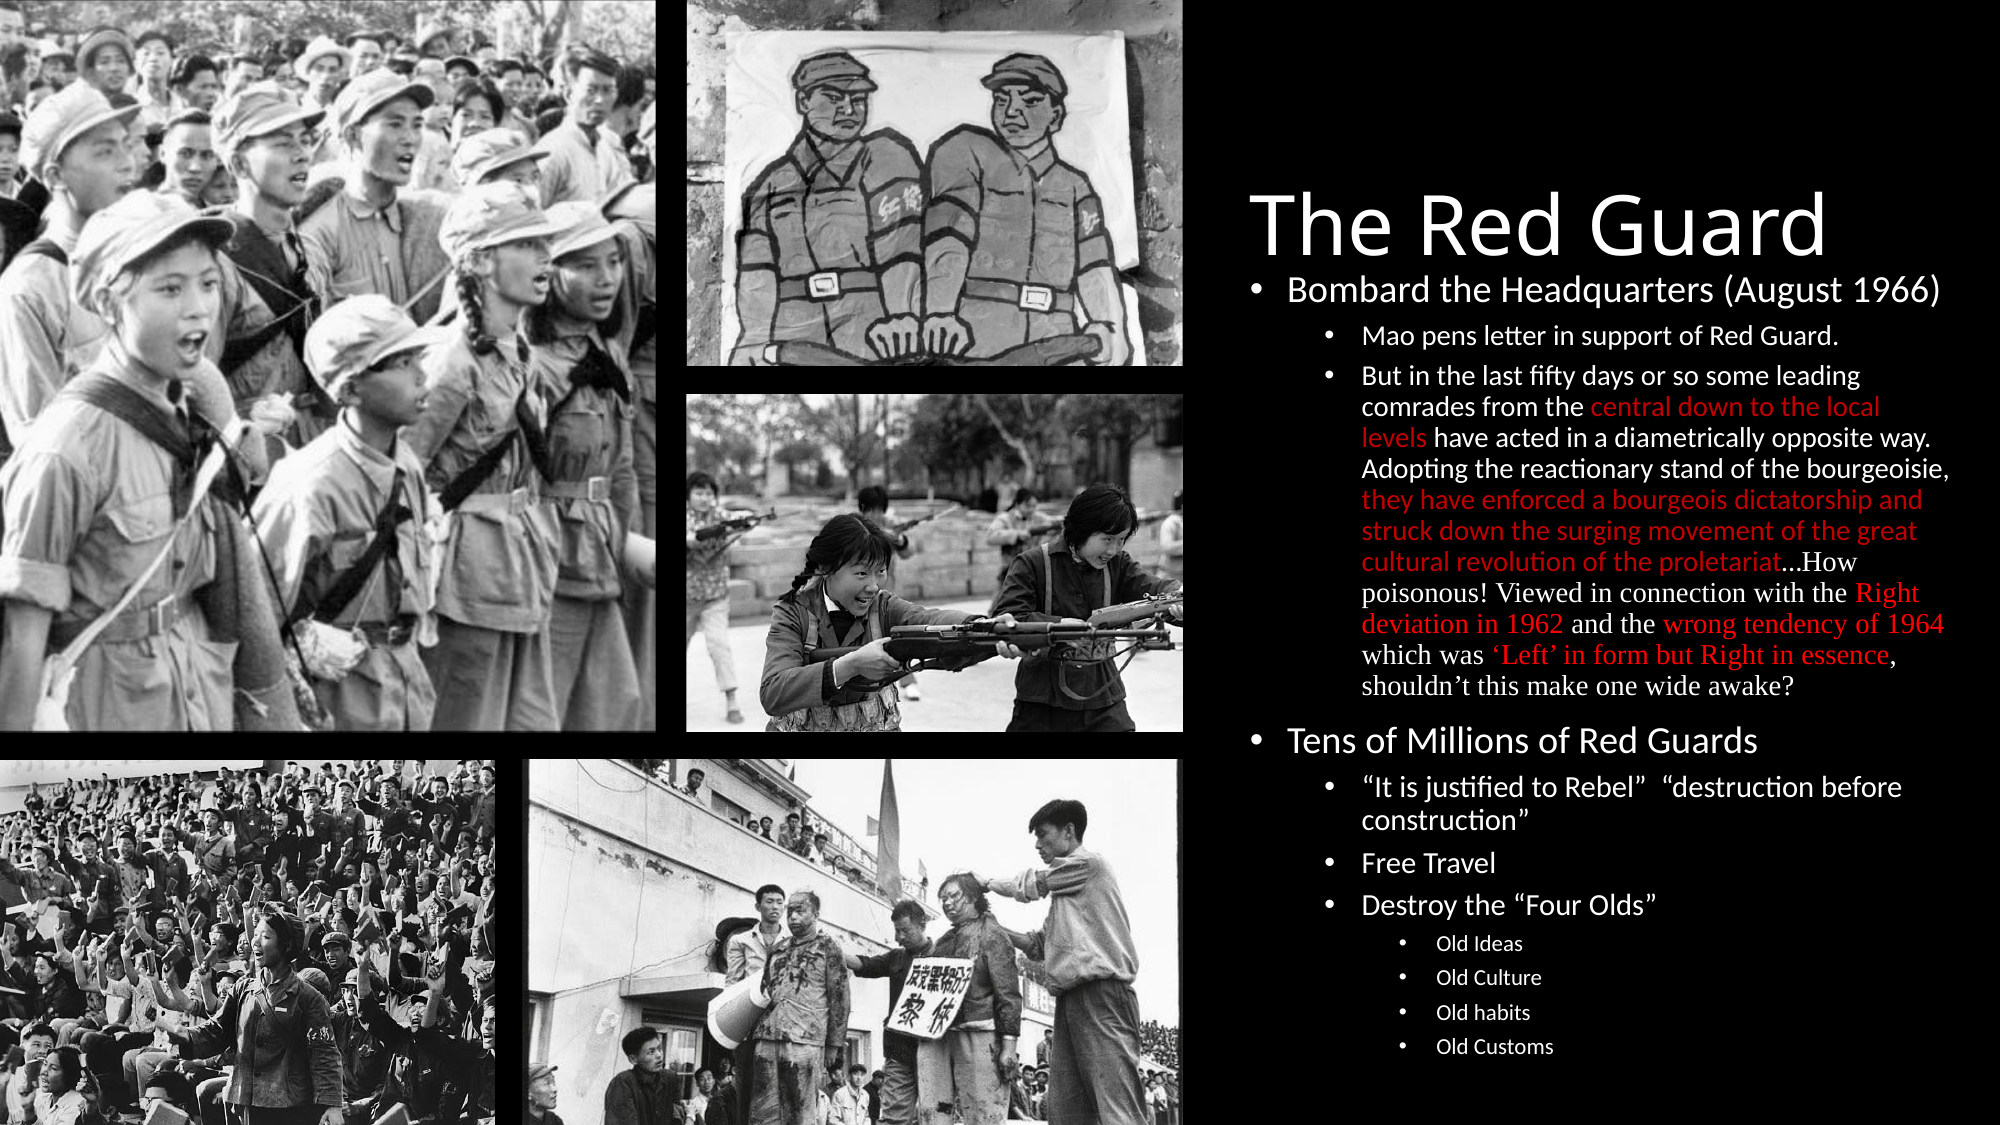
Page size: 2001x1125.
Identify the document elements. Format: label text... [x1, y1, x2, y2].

picture [522, 759, 1183, 1125]
text_box [0, 0, 2000, 1125]
picture [0, 0, 656, 734]
picture [686, 394, 1183, 732]
list Bombard the Headquarters (August 1966) Mao pens letter in support of Red Guard. But in the last fifty days or so some leading comrades from the central down to the local levels have acted in a diametrically opposite way. Adopting the reactionary stand of the bourgeoisie, they have enforced a bourgeois dictatorship and struck down the surging movement of the great cultural revolution of the proletariat…How poisonous! Viewed in connection with the Right deviation in 1962 and the wrong tendency of 1964 which was ‘Left’ in form but Right in essence, shouldn’t this make one wide awake? Tens of Millions of Red Guards “It is justified to Rebel” “destruction before construction” Free Travel Destroy the “Four Olds” Old Ideas Old Culture Old habits Old Customs [1234, 262, 1967, 1087]
picture [0, 760, 495, 1125]
picture [686, 0, 1183, 366]
title The Red Guard [1234, 91, 1863, 262]
